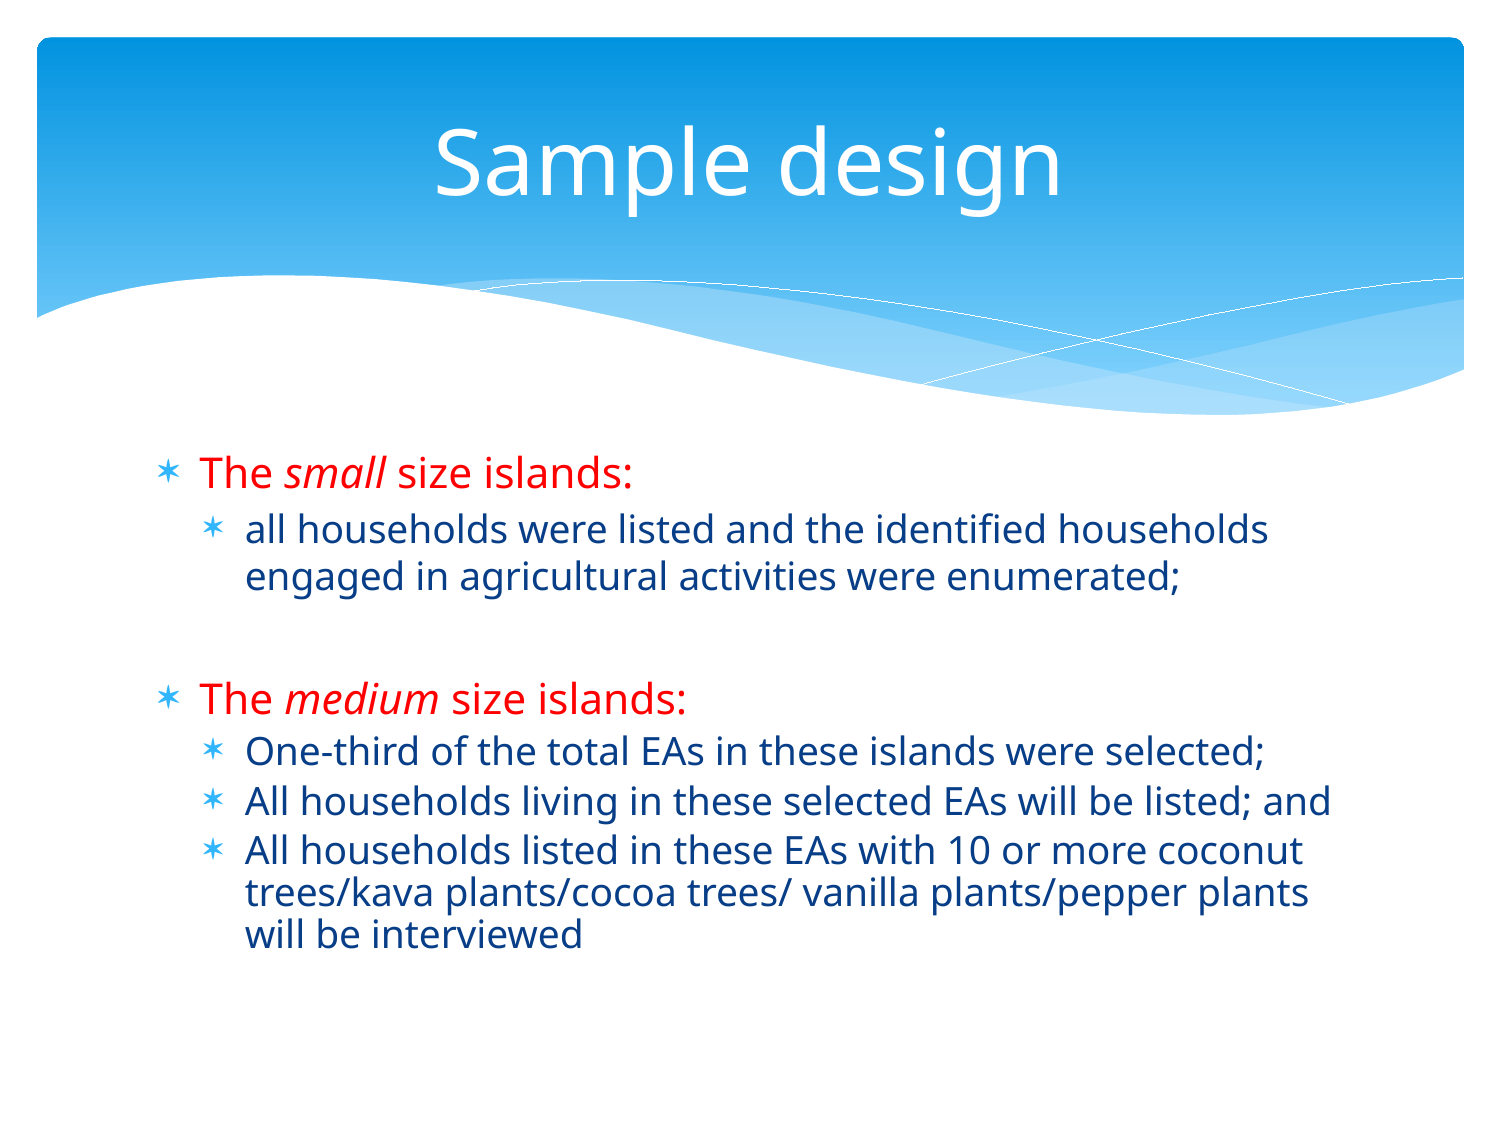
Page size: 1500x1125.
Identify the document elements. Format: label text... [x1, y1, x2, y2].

list The small size islands: all households were listed and the identified households engaged in agricultural activities were enumerated; The medium size islands: One-third of the total EAs in these islands were selected; All households living in these selected EAs will be listed; and All households listed in these EAs with 10 or more coconut trees/kava plants/cocoa trees/ vanilla plants/pepper plants will be interviewed [143, 438, 1359, 1005]
title Sample design [75, 55, 1425, 261]
